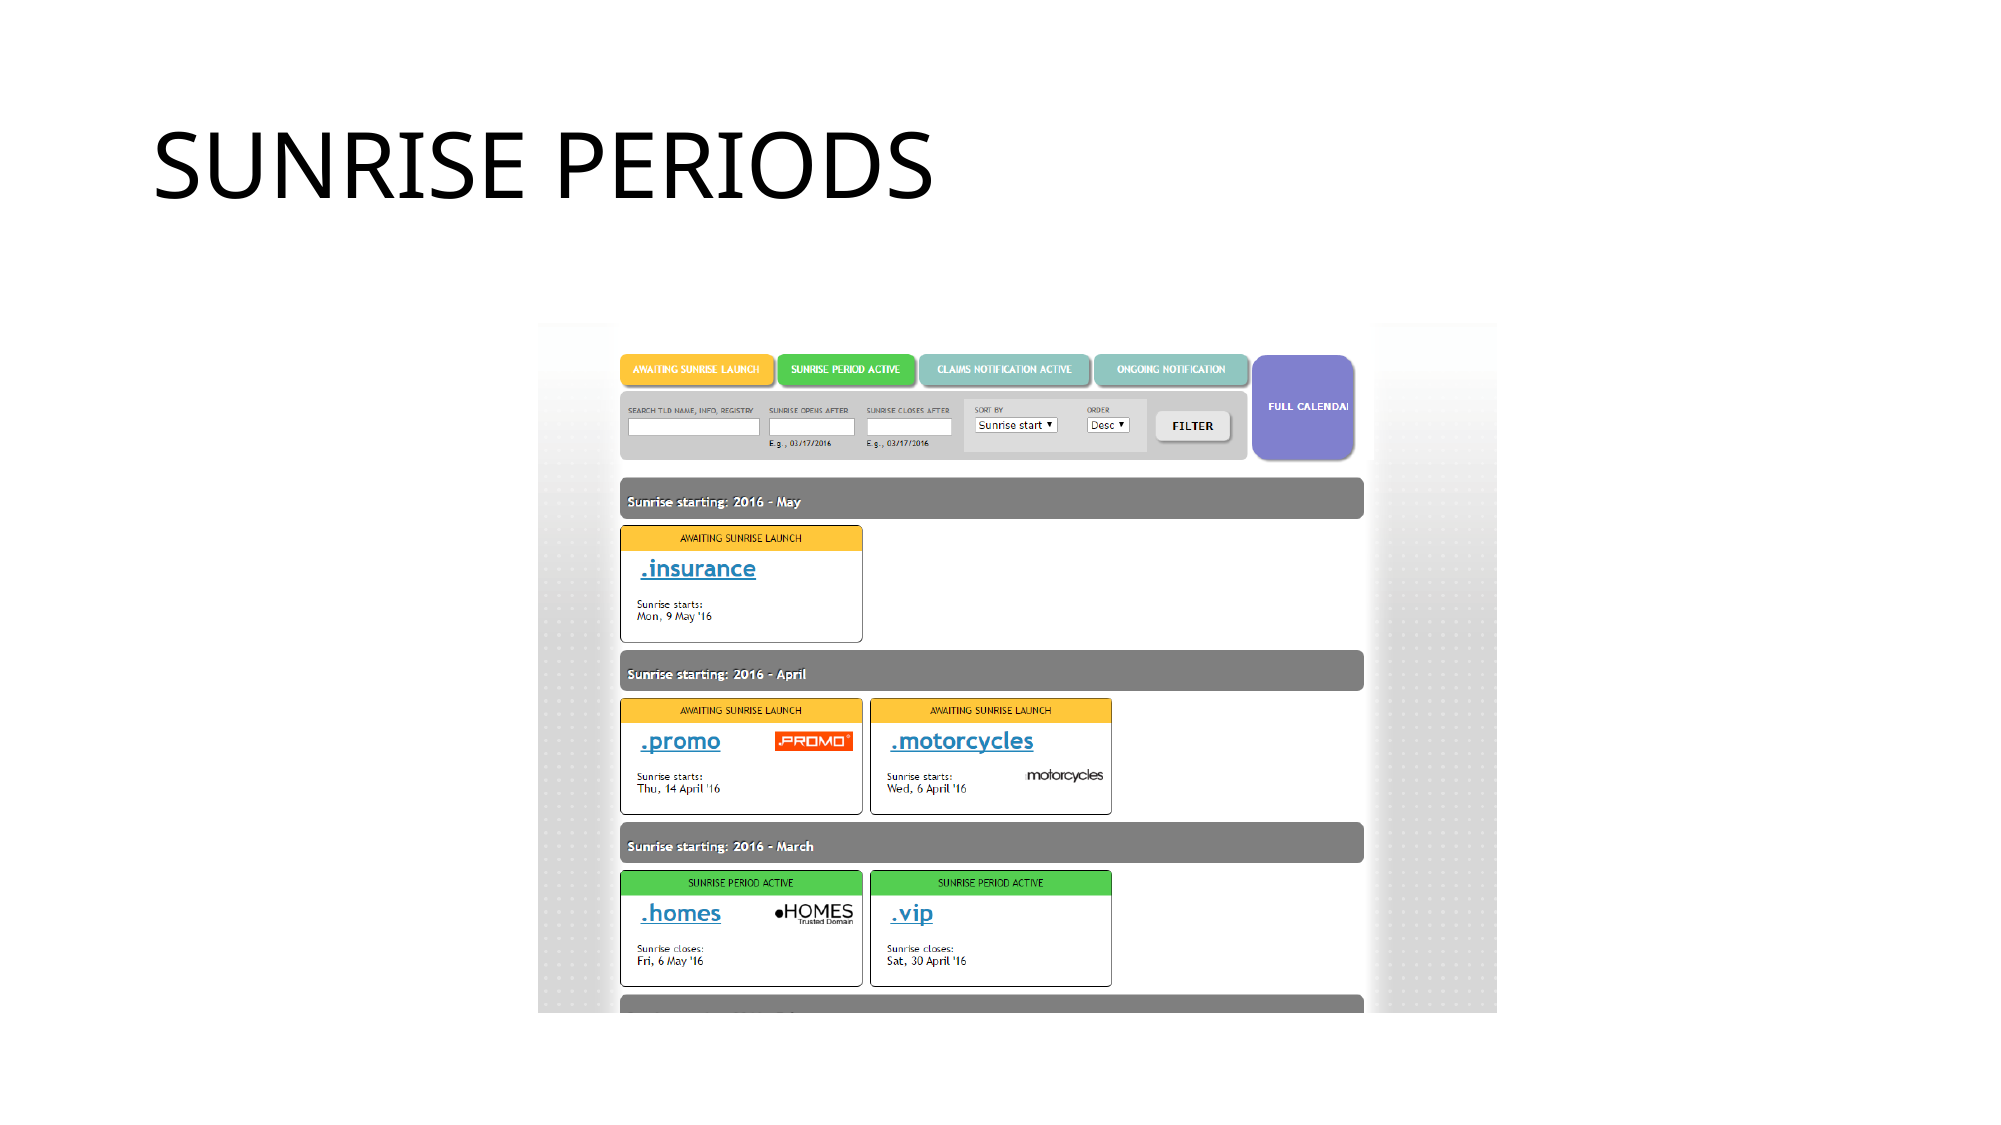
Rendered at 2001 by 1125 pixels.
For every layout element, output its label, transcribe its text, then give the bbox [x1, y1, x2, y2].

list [538, 323, 1497, 1013]
title SUNRISE PERIODS [137, 59, 1863, 278]
